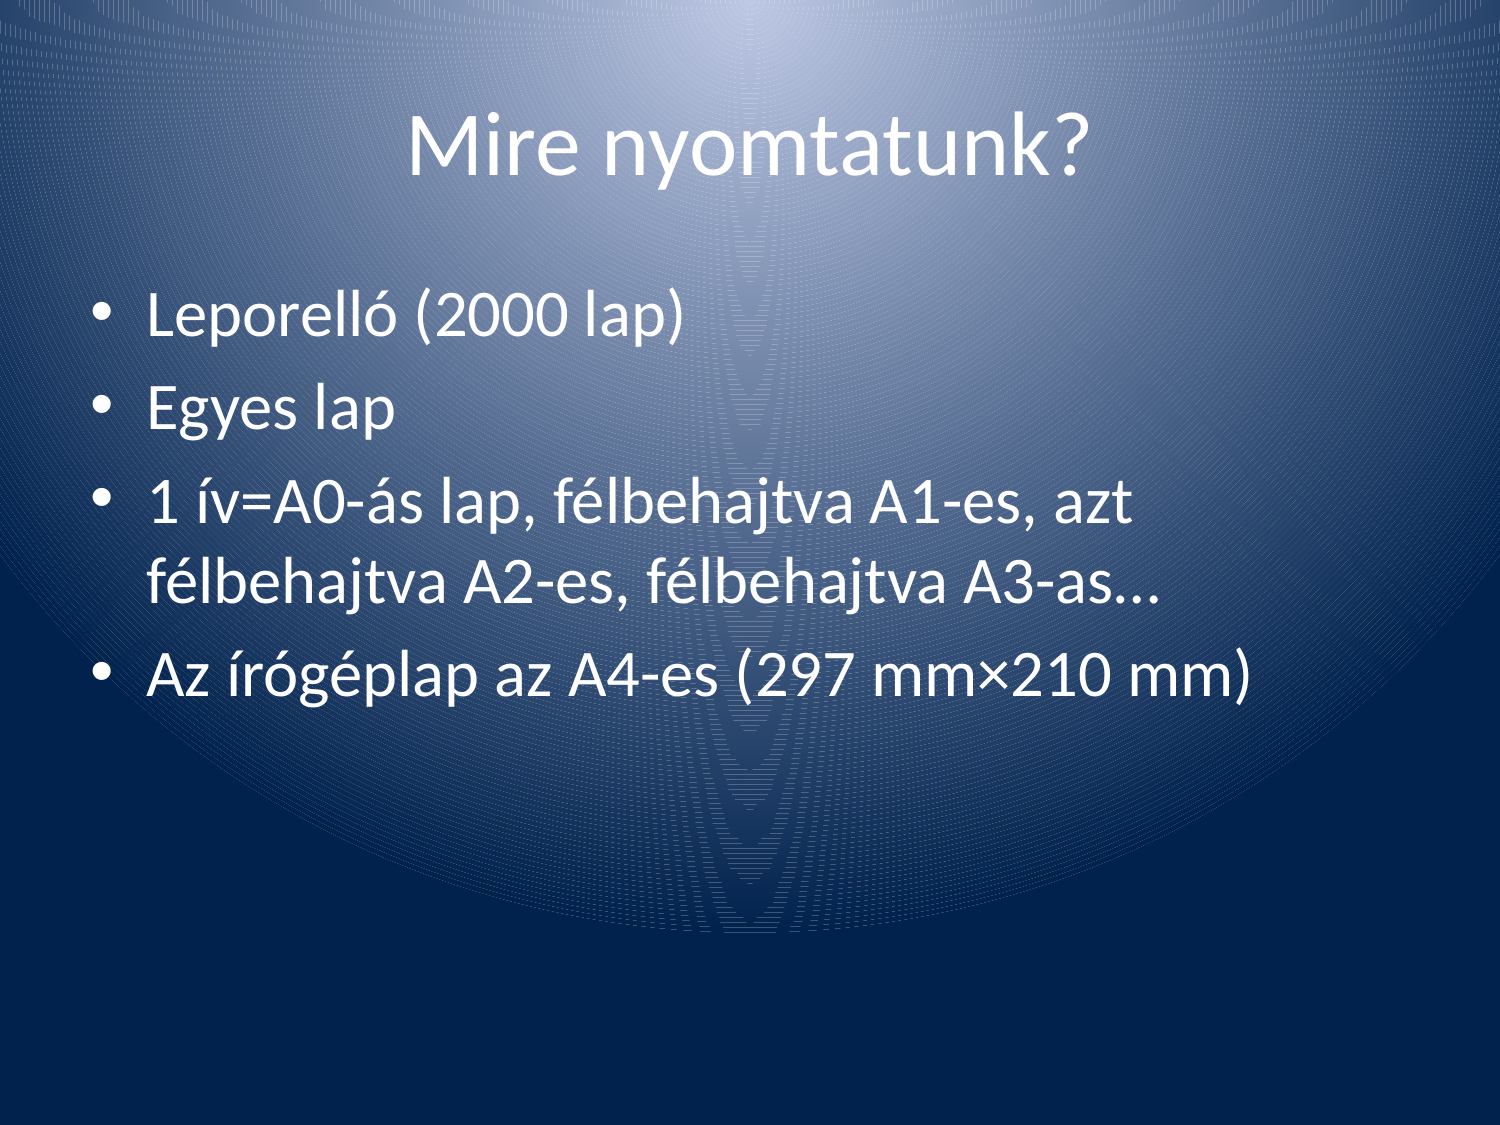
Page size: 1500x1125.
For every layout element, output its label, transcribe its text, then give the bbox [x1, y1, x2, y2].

title Mire nyomtatunk? [75, 45, 1425, 233]
list Leporelló (2000 lap) Egyes lap 1 ív=A0-ás lap, félbehajtva A1-es, azt félbehajtva A2-es, félbehajtva A3-as… Az írógéplap az A4-es (297 mm×210 mm) [75, 262, 1425, 1005]
